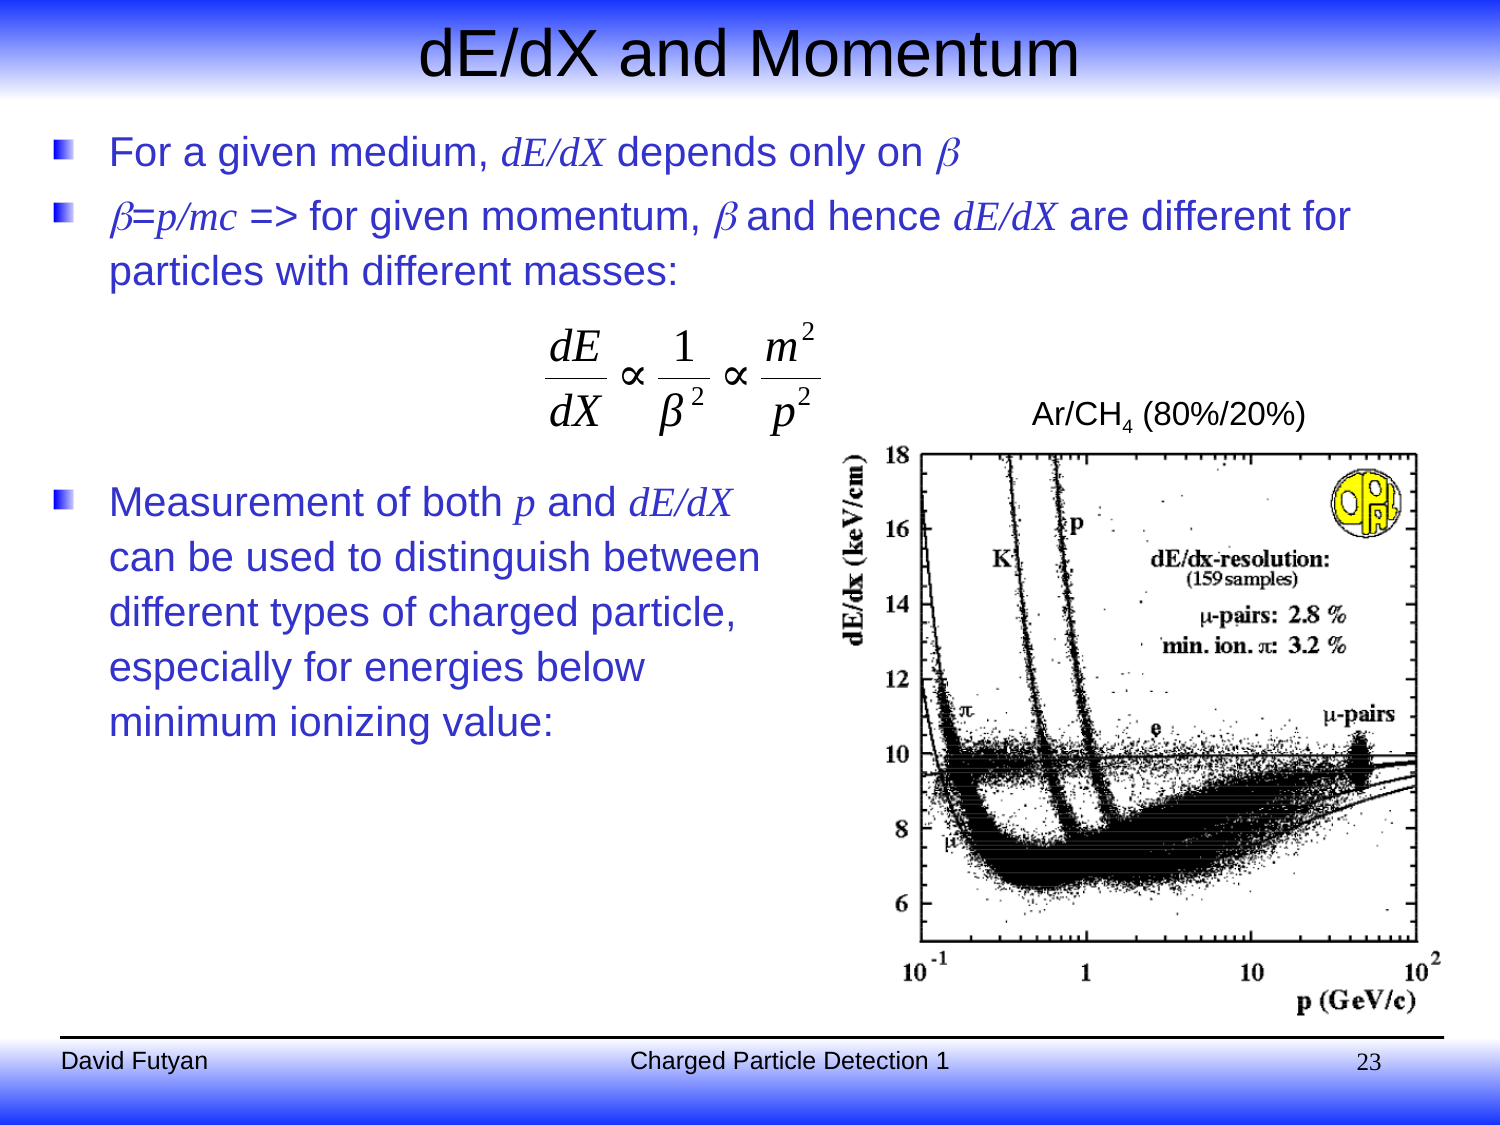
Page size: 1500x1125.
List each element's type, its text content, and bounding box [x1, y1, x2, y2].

text_box Measurement of both p and dE/dX can be used to distinguish between different types of charged particle, especially for energies below minimum ionizing value: [37, 462, 800, 838]
title dE/dX and Momentum [0, 0, 1500, 101]
slide_number 23 [1211, 1037, 1397, 1088]
picture [812, 437, 1449, 1026]
list For a given medium, dE/dX depends only on b =p/mc => for given momentum, b and hence dE/dX are different for particles with different masses: [37, 112, 1471, 988]
picture [52, 488, 76, 512]
picture [52, 138, 76, 162]
picture [52, 201, 76, 225]
text_box Ar/CH4 (80%/20%) [1016, 385, 1322, 435]
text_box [537, 312, 826, 441]
